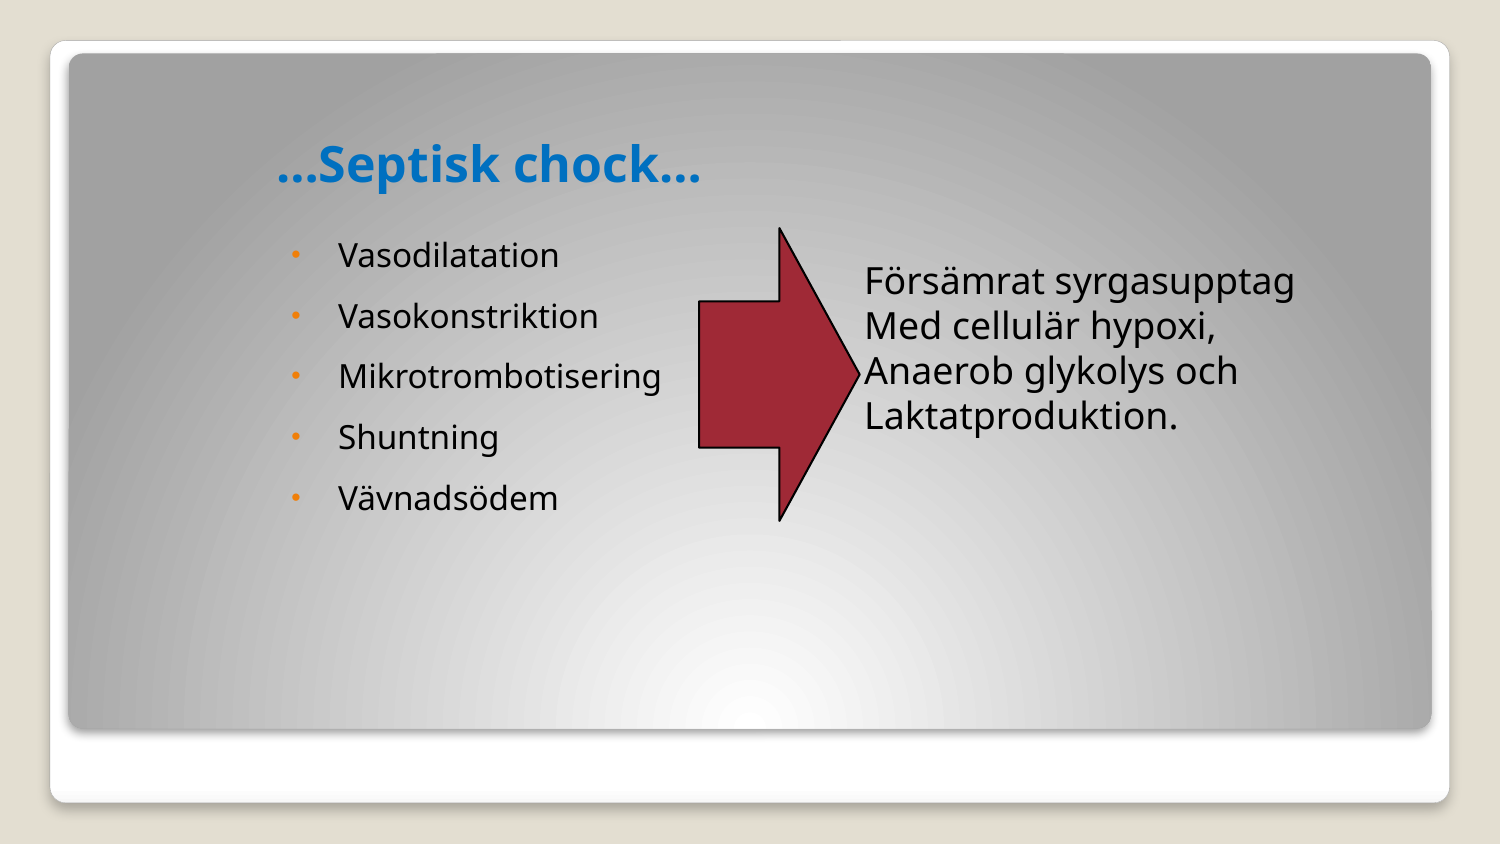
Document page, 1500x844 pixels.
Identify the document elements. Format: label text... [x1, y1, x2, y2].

title …Septisk chock… [261, 63, 1242, 200]
list Vasodilatation Vasokonstriktion Mikrotrombotisering Shuntning Vävnadsödem [261, 215, 1242, 714]
text_box Försämrat syrgasupptag Med cellulär hypoxi, Anaerob glykolys och Laktatproduktion. [849, 249, 1311, 445]
text_box [699, 228, 849, 521]
